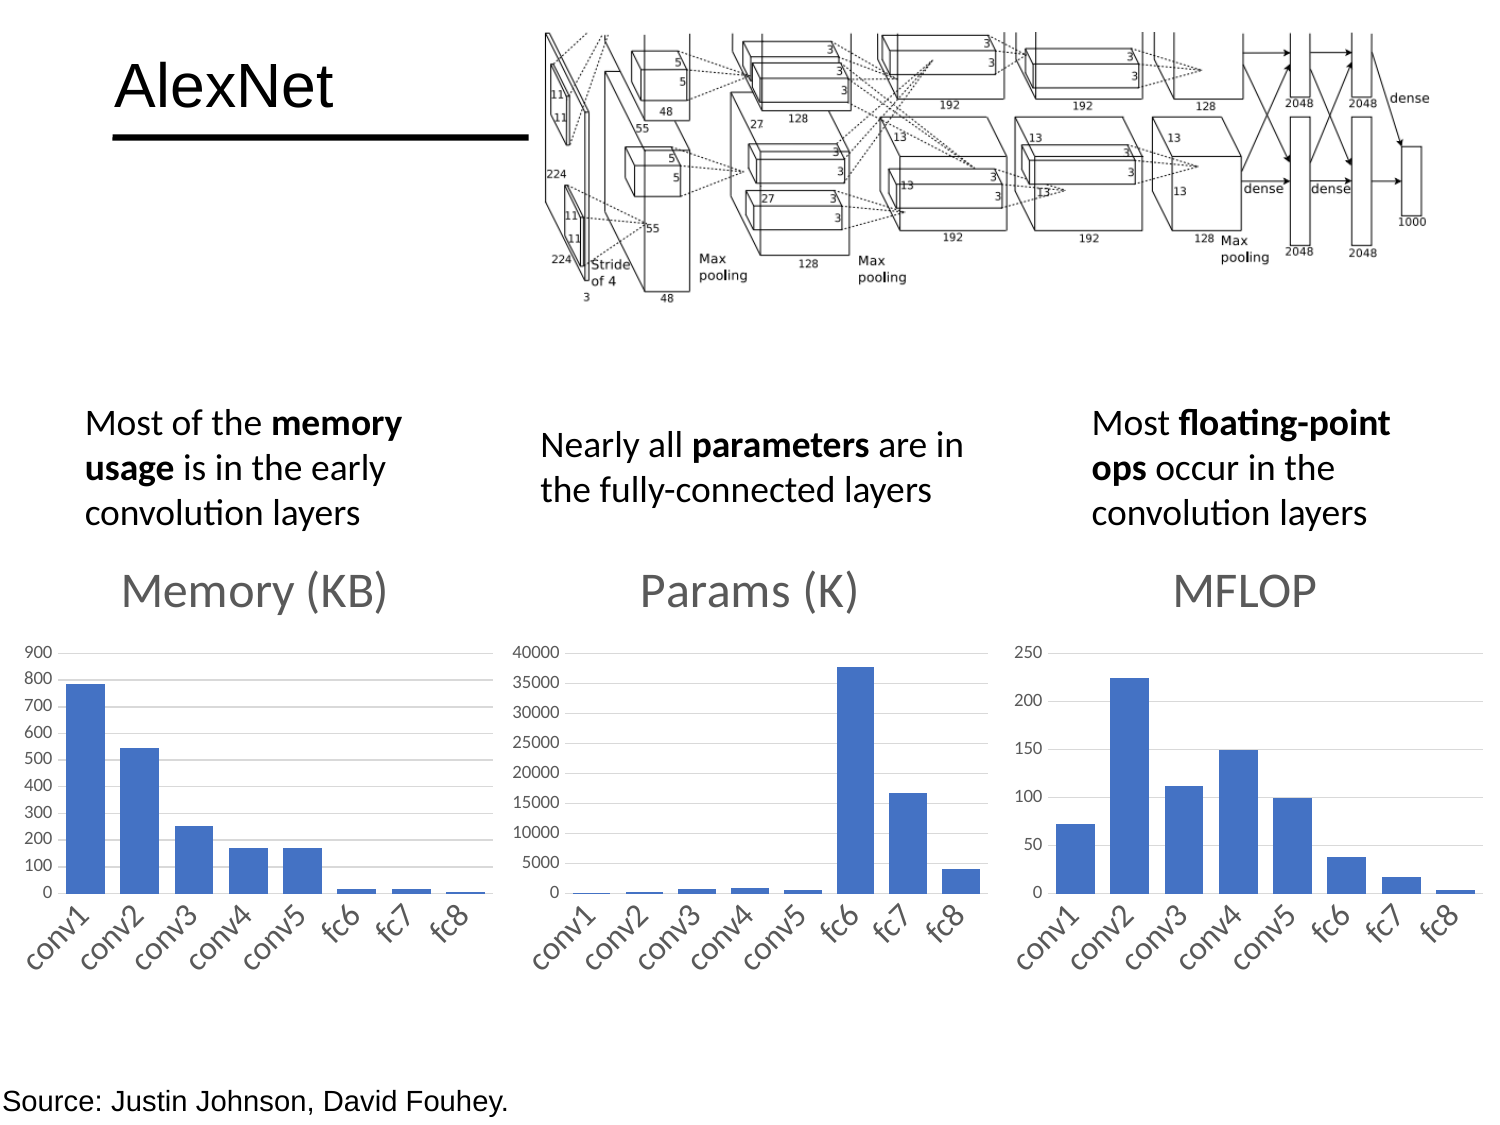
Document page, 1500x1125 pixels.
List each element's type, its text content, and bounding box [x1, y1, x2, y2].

text_box AlexNet [99, 30, 529, 136]
text_box Most of the memory usage is in the early convolution layers [70, 390, 440, 536]
picture [528, 31, 1448, 311]
text_box Nearly all parameters are in the fully-connected layers [525, 413, 998, 518]
text_box Source: Justin Johnson, David Fouhey. [0, 1074, 1475, 1125]
chart [7, 537, 1493, 989]
text_box Most floating-point ops occur in the convolution layers [1076, 390, 1430, 536]
